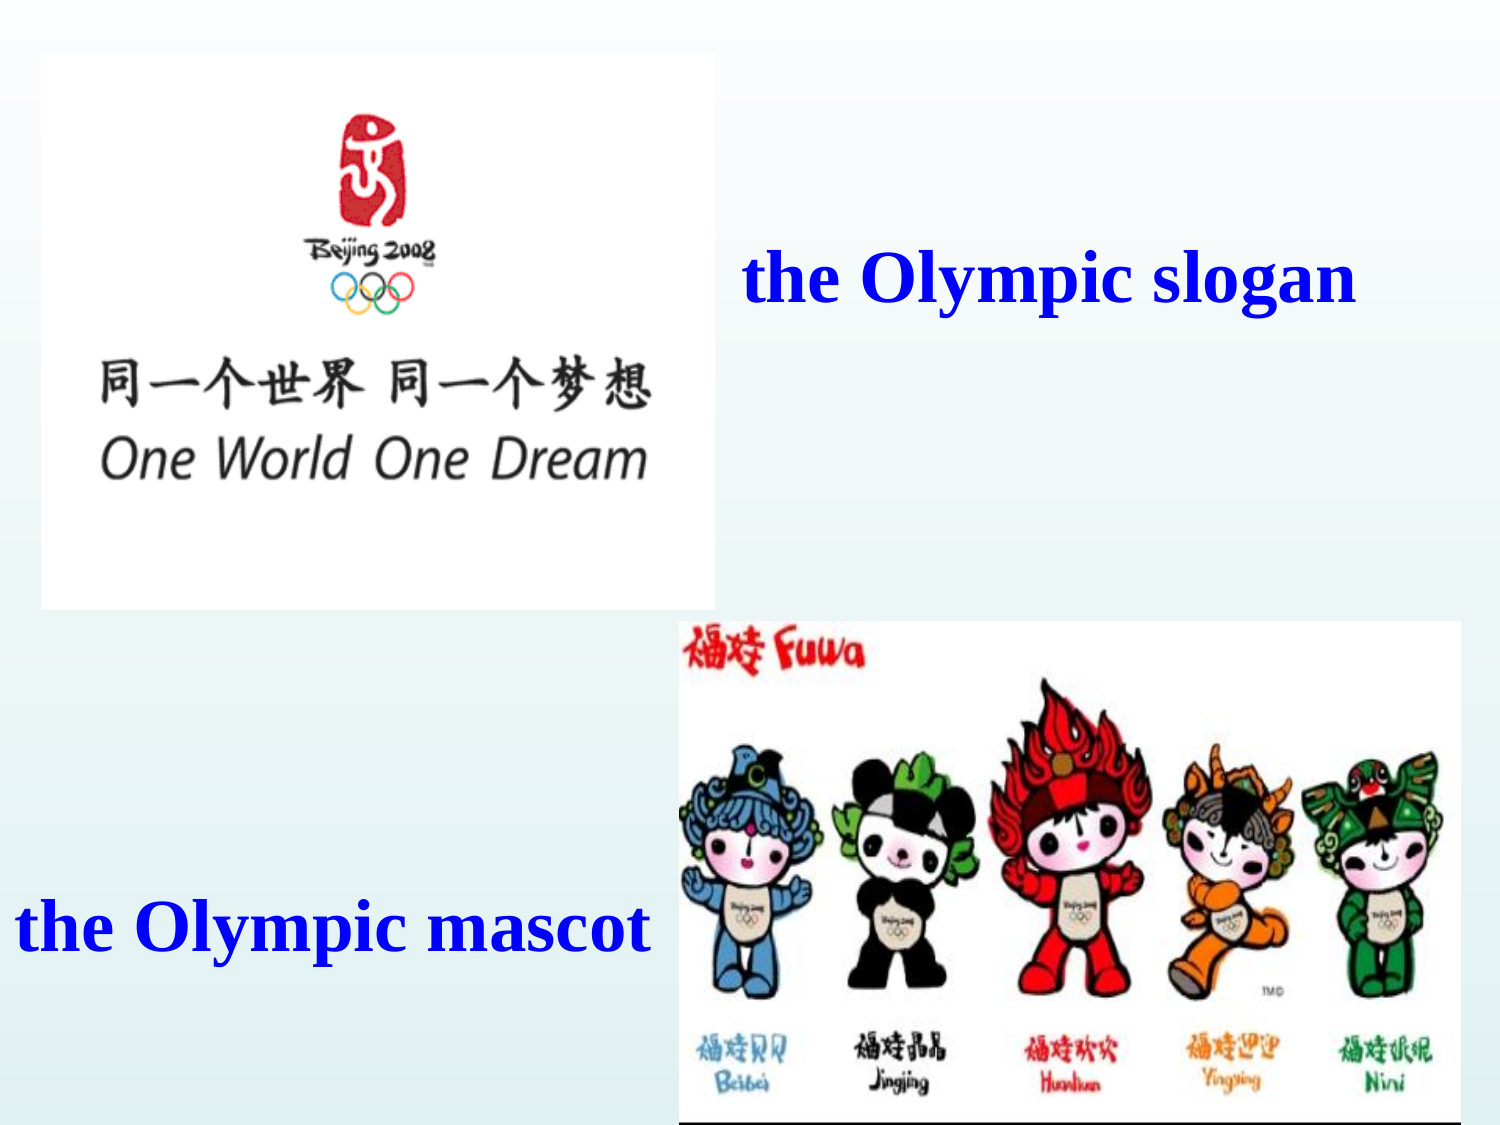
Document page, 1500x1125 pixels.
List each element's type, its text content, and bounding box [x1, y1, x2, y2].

picture [679, 621, 1461, 1125]
picture [41, 54, 715, 610]
text_box the Olympic slogan [726, 219, 1459, 325]
text_box the Olympic mascot [0, 869, 679, 975]
